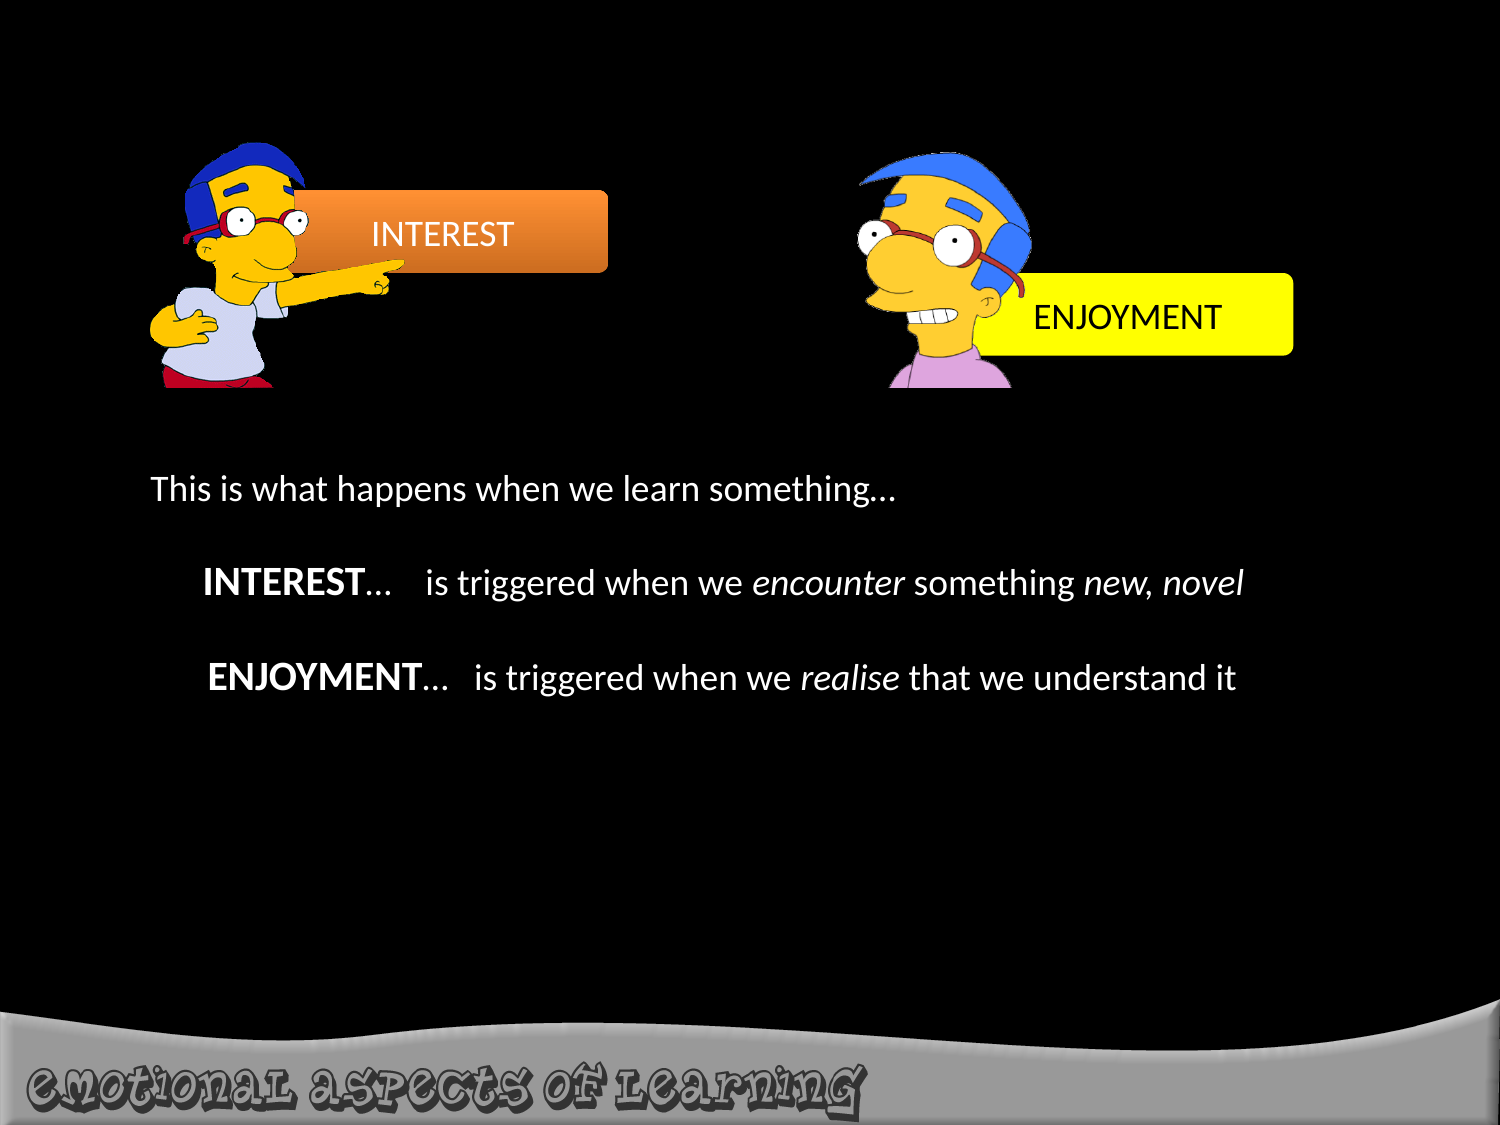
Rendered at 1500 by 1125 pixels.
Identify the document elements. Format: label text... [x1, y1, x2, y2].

text_box INTEREST [409, 190, 609, 273]
picture [149, 142, 405, 388]
picture [856, 151, 1032, 388]
picture [0, 998, 1500, 1125]
text_box This is what happens when we learn something… INTEREST… is triggered when we encounter something new, novel ENJOYMENT… is triggered when we realise that we understand it [135, 456, 1388, 796]
text_box ENJOYMENT [1036, 273, 1294, 356]
